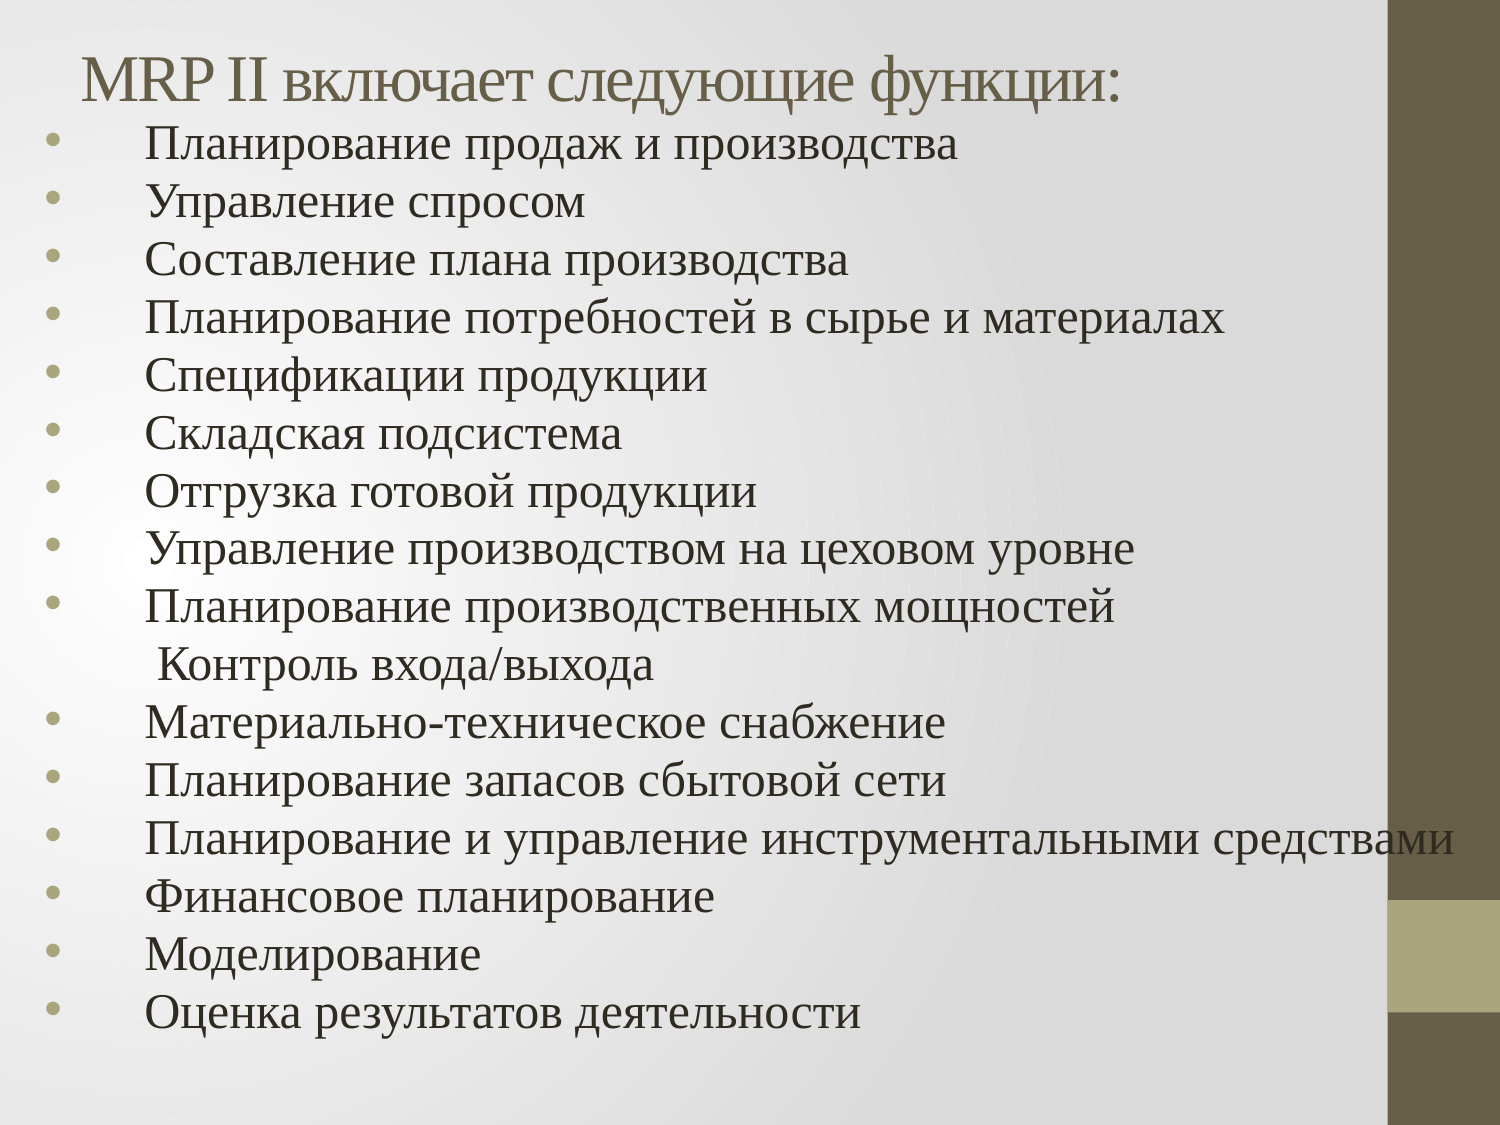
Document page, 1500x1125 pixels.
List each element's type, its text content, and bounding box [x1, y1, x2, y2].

title MRP II включает следующие функции: [64, 0, 1415, 113]
list Планирование продаж и производства Управление спросом Составление плана производства Планирование потребностей в сырье и материалах Спецификации продукции Складская подсистема Отгрузка готовой продукции Управление производством на цеховом уровне Планирование производственных мощностей Контроль входа/выхода Материально-техническое снабжение Планирование запасов сбытовой сети Планирование и управление инструментальными средствами Финансовое планирование Моделирование Оценка результатов деятельности [29, 113, 1471, 1071]
